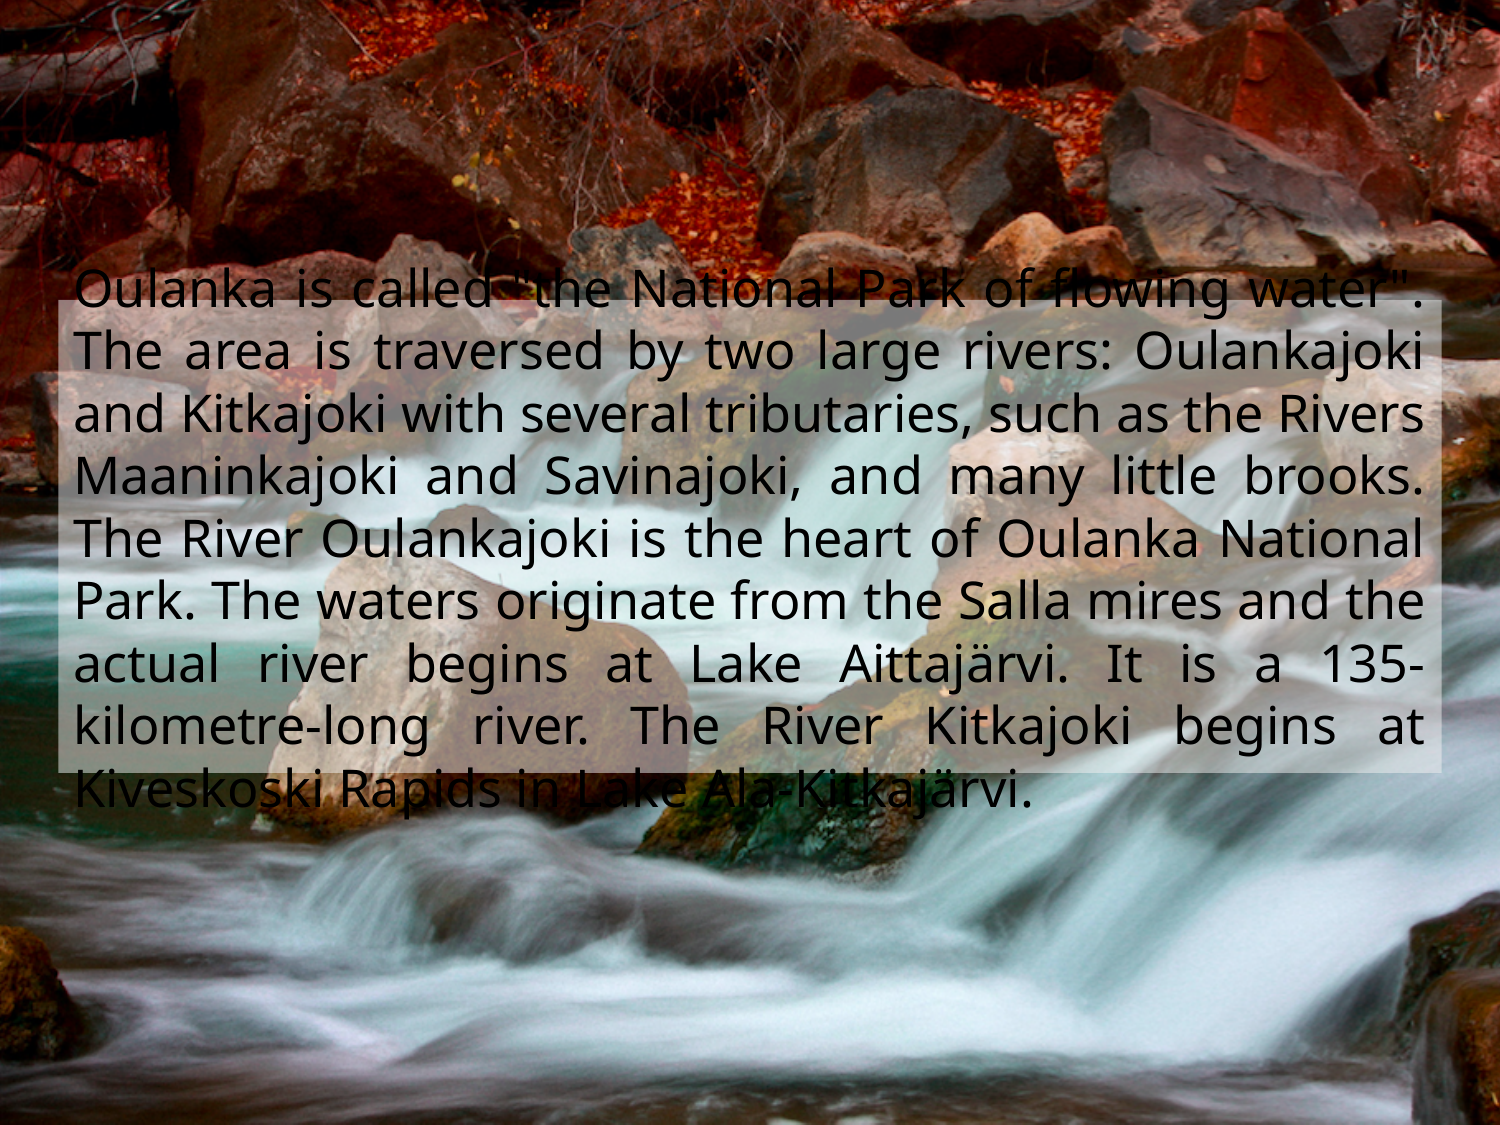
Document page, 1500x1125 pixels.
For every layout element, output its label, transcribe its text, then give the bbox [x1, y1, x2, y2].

picture [0, 0, 1500, 1125]
title Oulanka is called "the National Park of flowing water". The area is traversed by two large rivers: Oulankajoki and Kitkajoki with several tributaries, such as the Rivers Maaninkajoki and Savinajoki, and many little brooks. The River Oulankajoki is the heart of Oulanka National Park. The waters originate from the Salla mires and the actual river begins at Lake Aittajärvi. It is a 135-kilometre-long river. The River Kitkajoki begins at Kiveskoski Rapids in Lake Ala-Kitkajärvi. [58, 299, 1442, 773]
